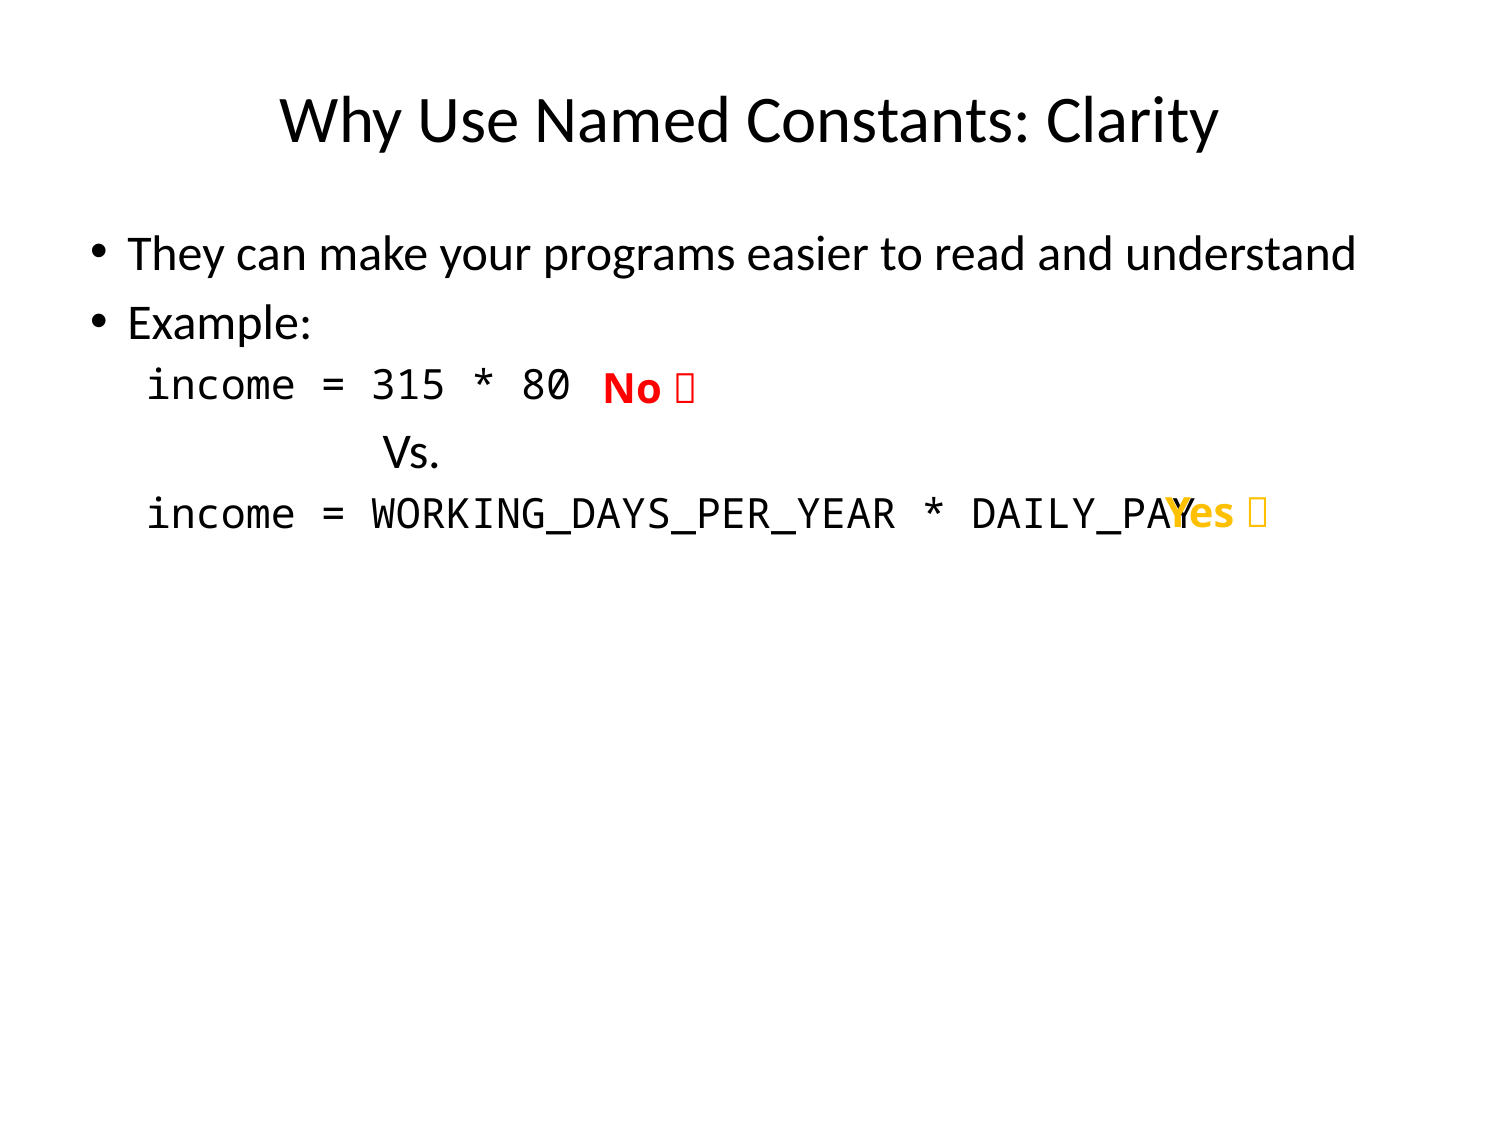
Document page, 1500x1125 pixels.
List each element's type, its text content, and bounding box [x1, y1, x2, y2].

text_box Yes  [1149, 478, 1338, 544]
title Why Use Named Constants: Clarity [74, 44, 1426, 188]
text_box No  [587, 354, 738, 419]
list They can make your programs easier to read and understand Example: income = 315 * 80 Vs. income = WORKING_DAYS_PER_YEAR * DAILY_PAY [74, 212, 1426, 1088]
